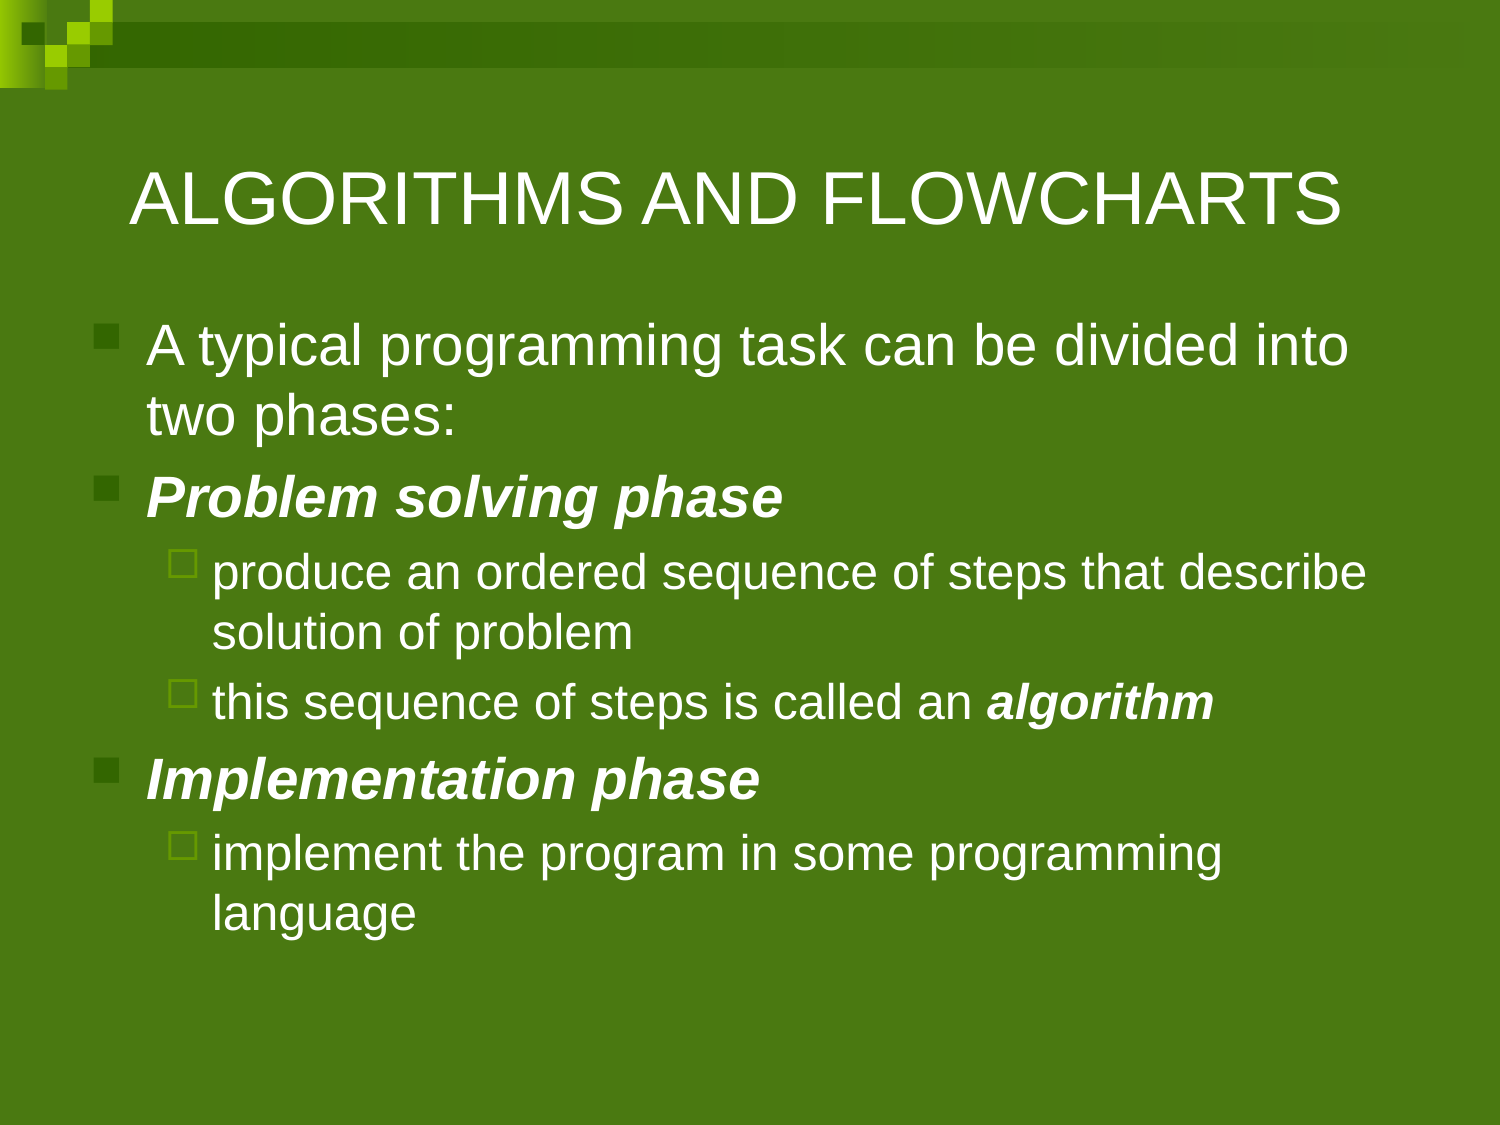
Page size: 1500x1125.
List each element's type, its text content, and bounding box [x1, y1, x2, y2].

list A typical programming task can be divided into two phases: Problem solving phase produce an ordered sequence of steps that describe solution of problem this sequence of steps is called an algorithm Implementation phase implement the program in some programming language [74, 299, 1426, 963]
title ALGORITHMS AND FLOWCHARTS [74, 74, 1426, 299]
